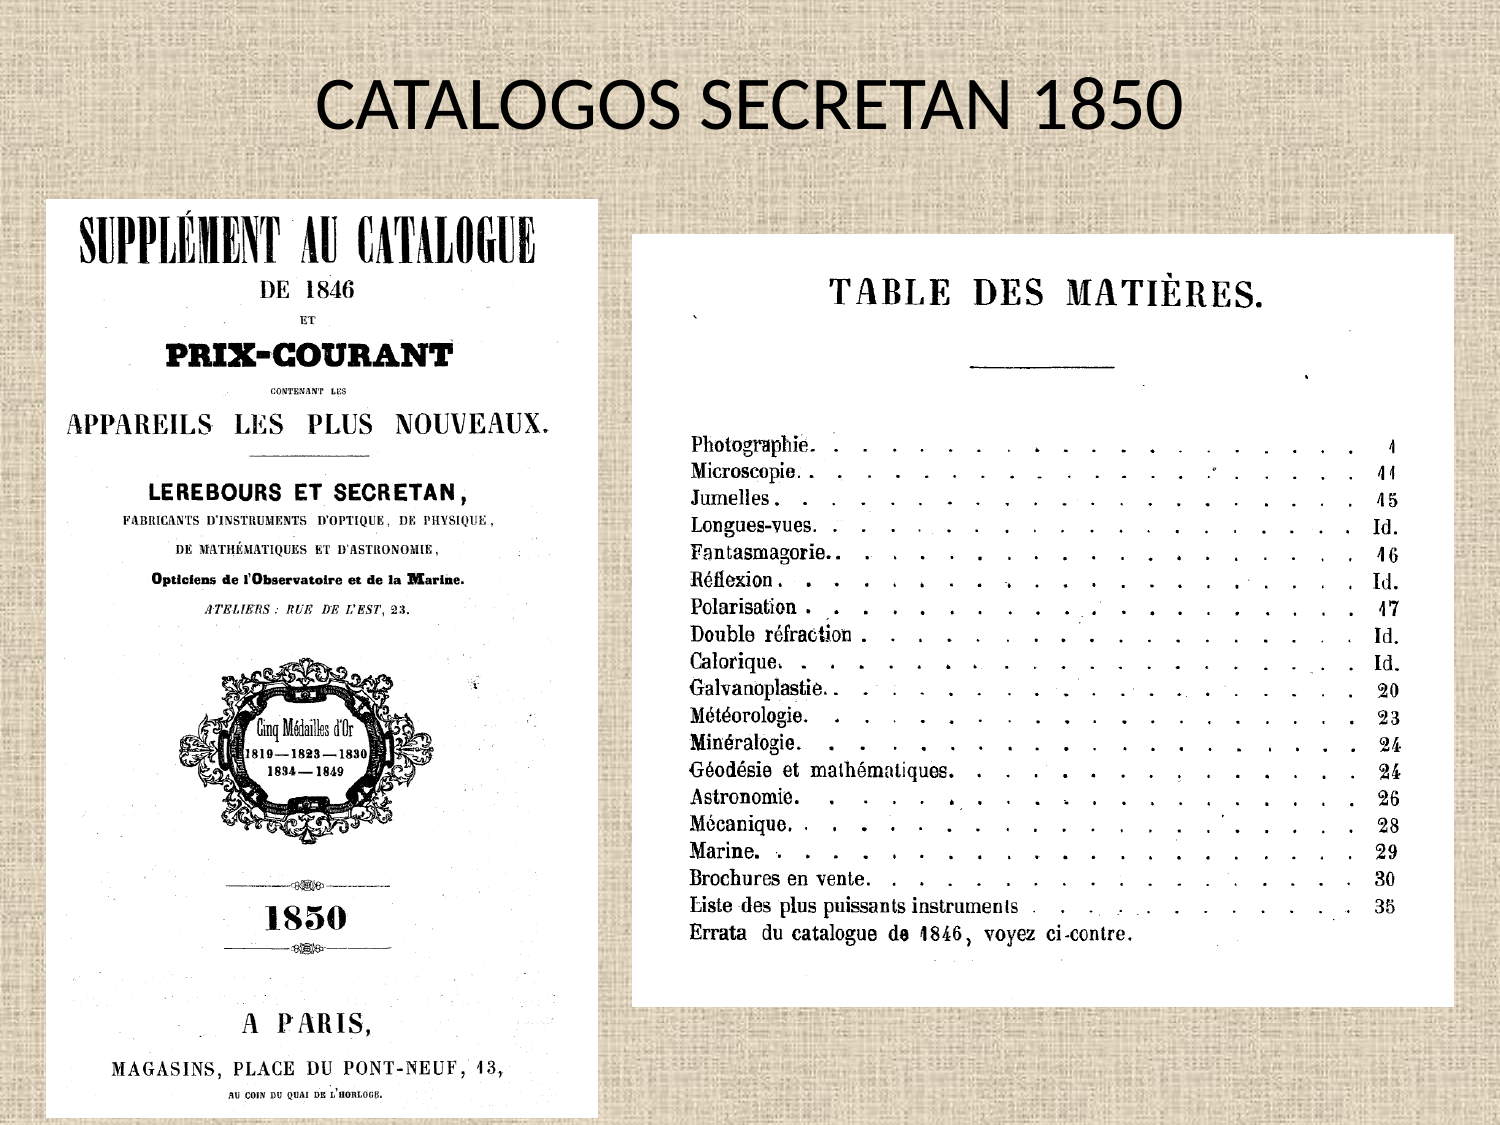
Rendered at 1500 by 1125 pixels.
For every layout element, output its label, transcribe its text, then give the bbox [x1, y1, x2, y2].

title CATALOGOS SECRETAN 1850 [75, 45, 1425, 153]
picture [0, 0, 1500, 1125]
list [632, 234, 1454, 1007]
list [46, 198, 598, 1118]
